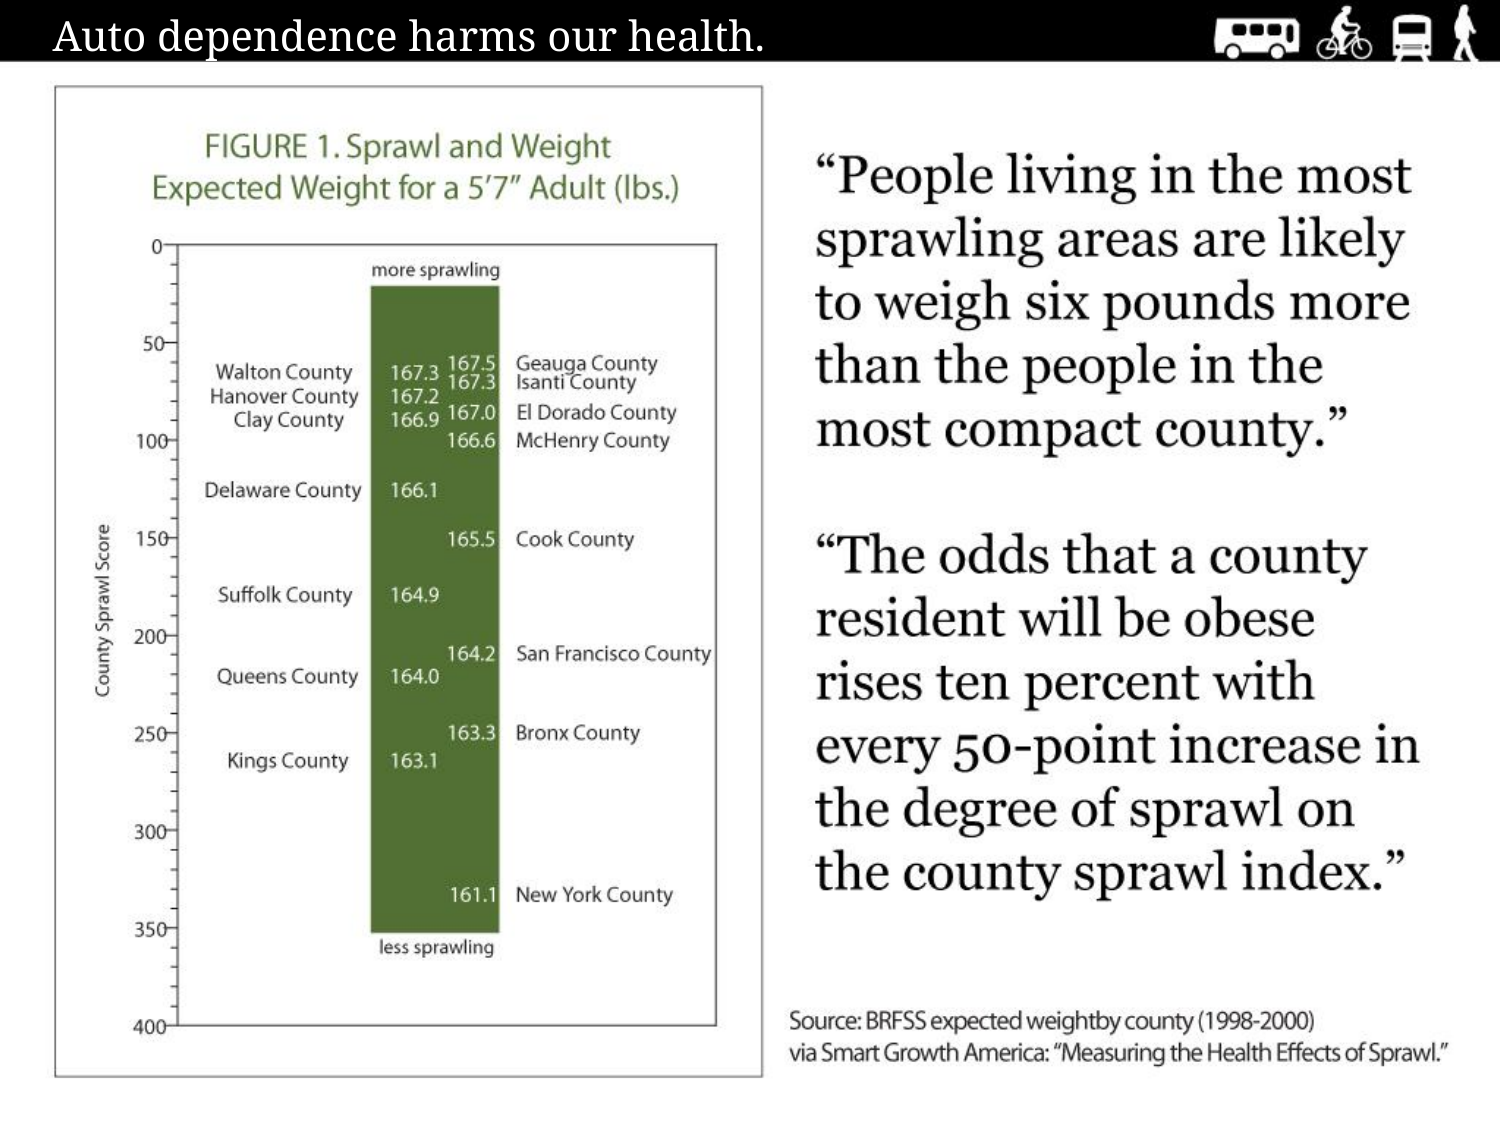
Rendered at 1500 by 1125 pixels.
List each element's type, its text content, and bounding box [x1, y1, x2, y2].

text_box Auto dependence harms our health. [37, 0, 1163, 75]
text_box [0, 0, 1500, 1125]
